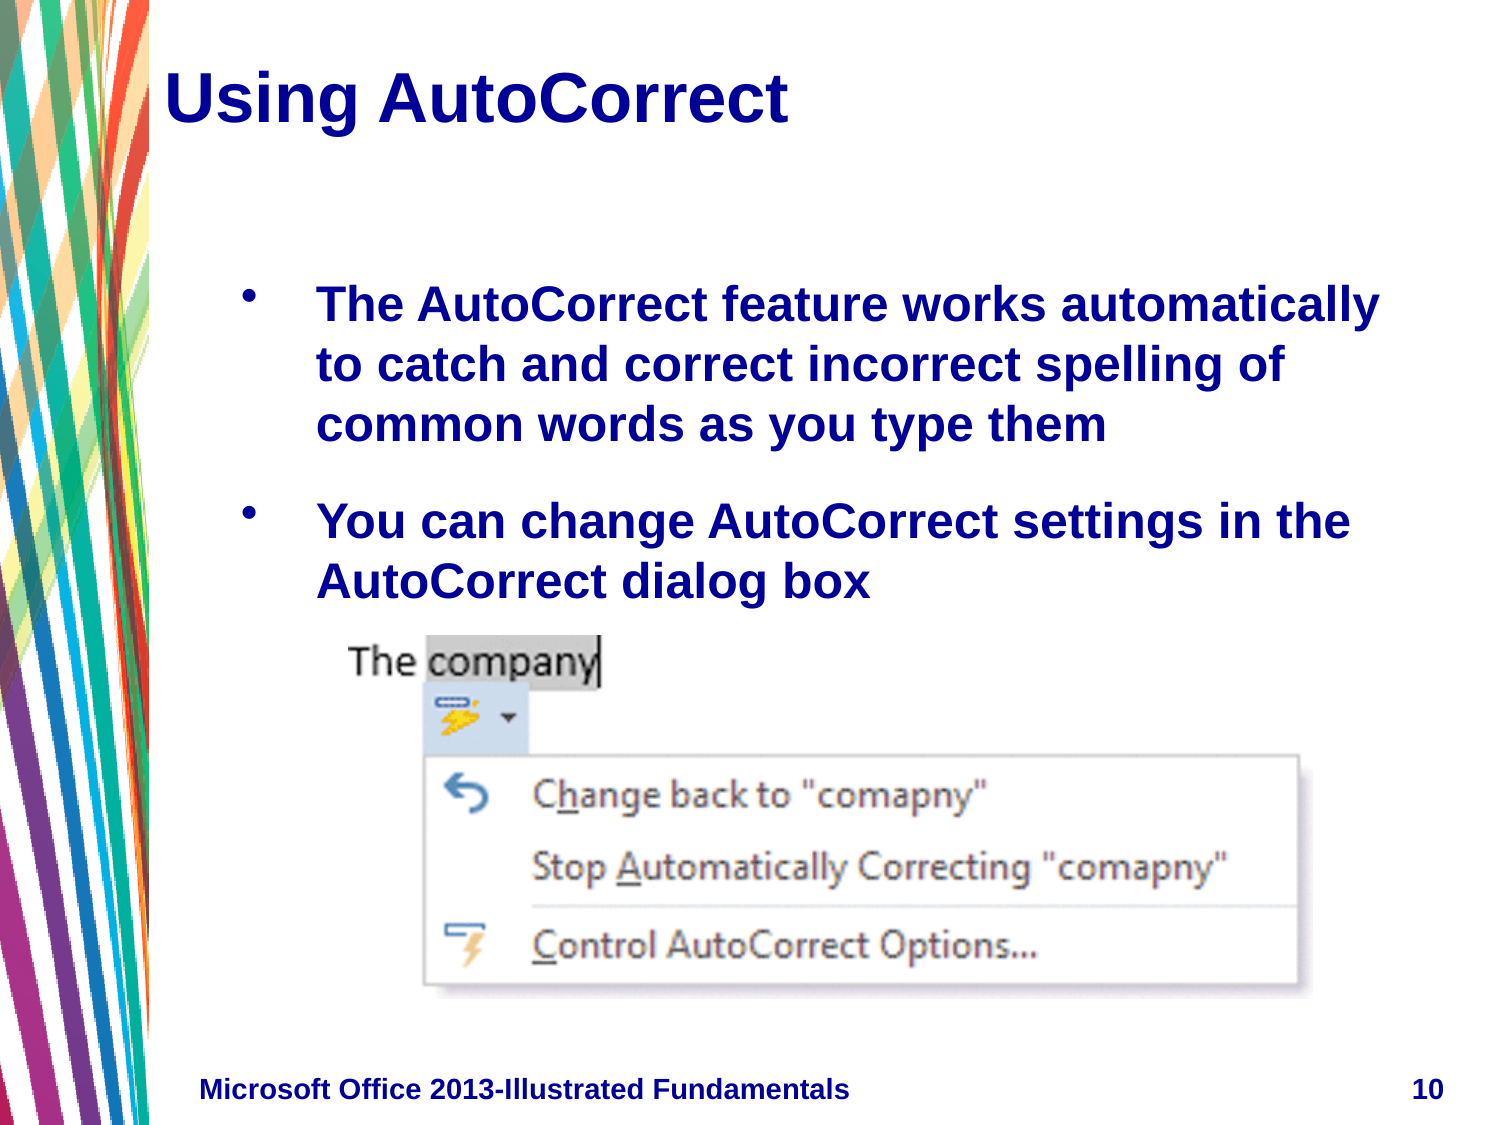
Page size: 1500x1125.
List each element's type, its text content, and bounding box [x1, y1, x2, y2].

title Using AutoCorrect [148, 0, 1500, 190]
picture [0, 0, 149, 1125]
picture [347, 635, 1313, 999]
footer Microsoft Office 2013-Illustrated Fundamentals [183, 1062, 1147, 1125]
list The AutoCorrect feature works automatically to catch and correct incorrect spelling of common words as you type them You can change AutoCorrect settings in the AutoCorrect dialog box [225, 263, 1430, 1002]
slide_number 10 [1356, 1062, 1460, 1105]
